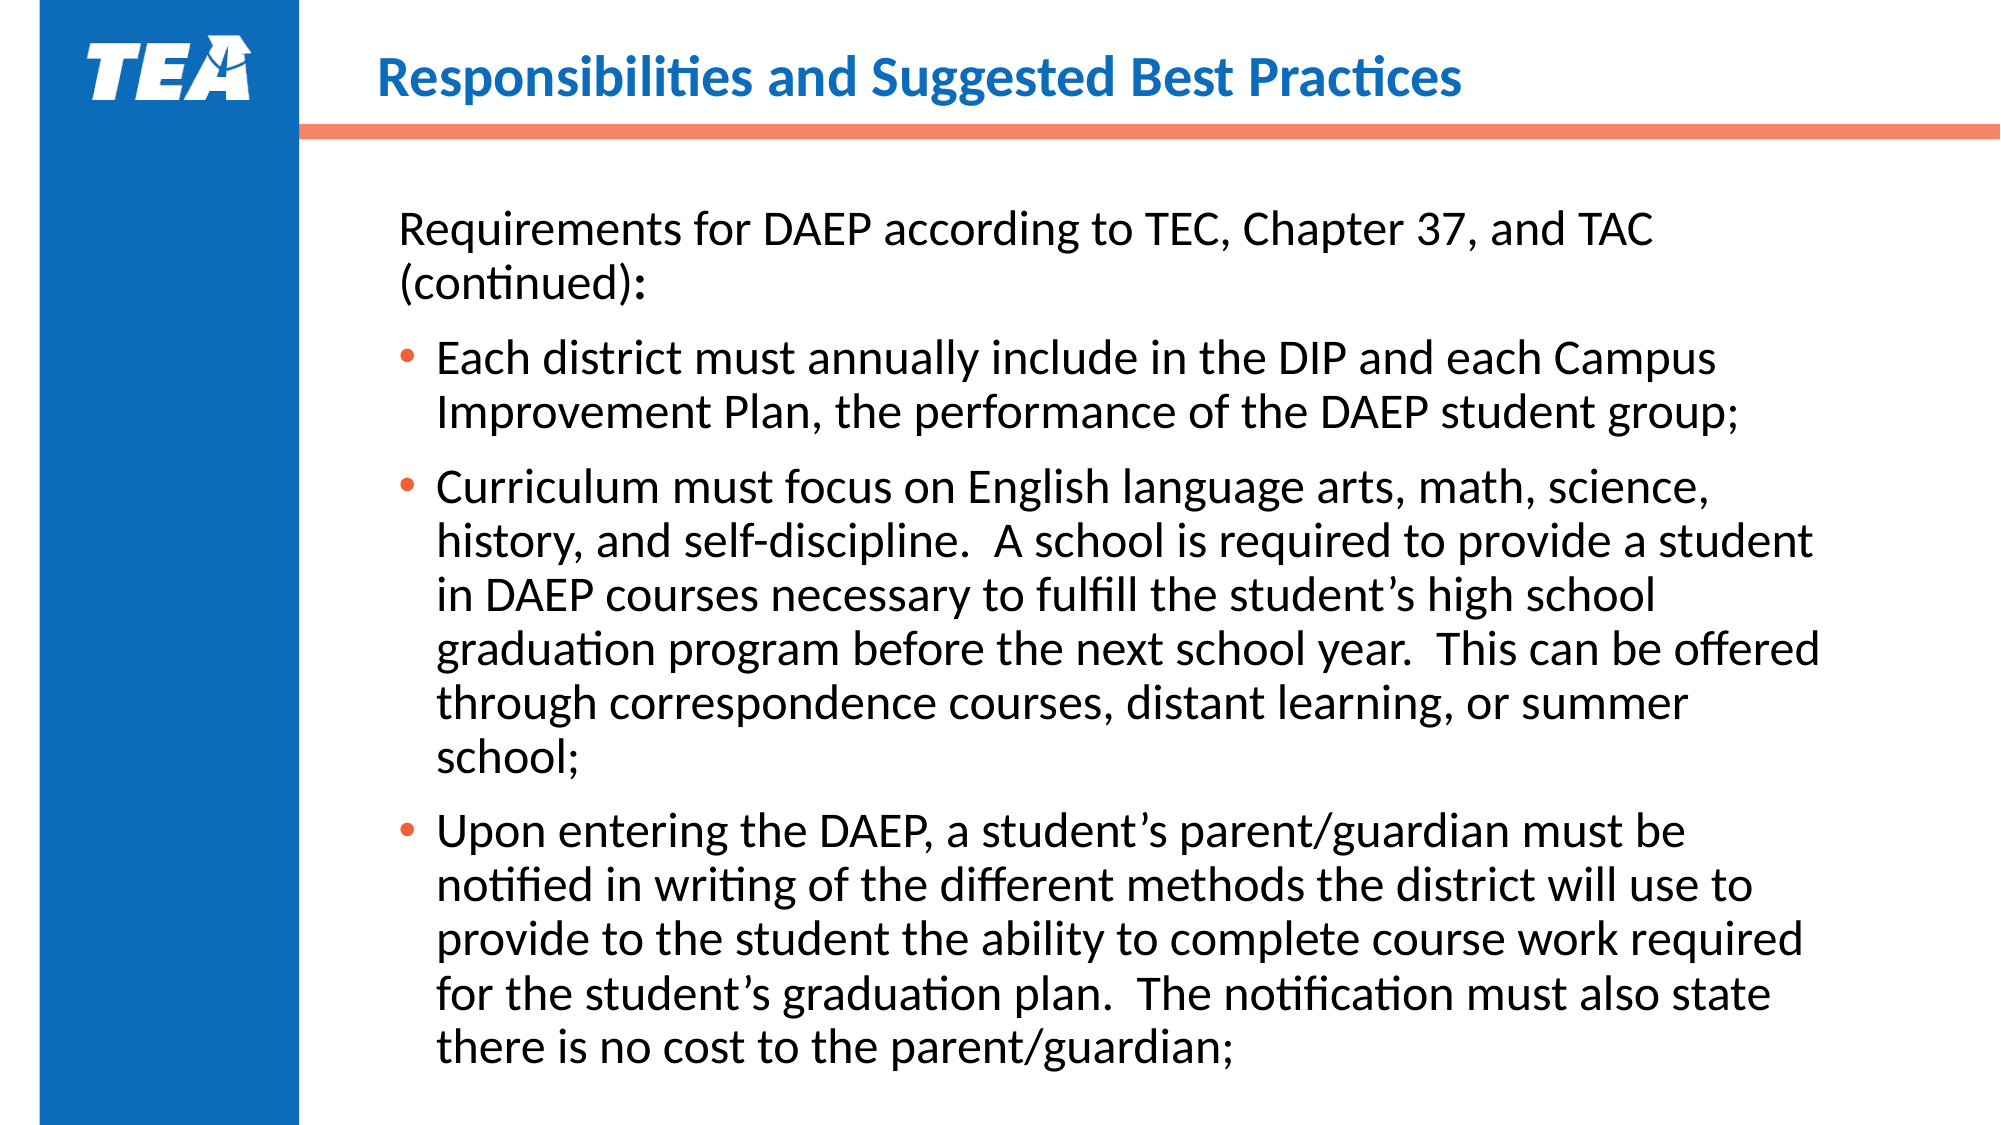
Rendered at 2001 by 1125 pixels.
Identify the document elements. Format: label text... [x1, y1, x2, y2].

list Requirements for DAEP according to TEC, Chapter 37, and TAC (continued): Each district must annually include in the DIP and each Campus Improvement Plan, the performance of the DAEP student group; Curriculum must focus on English language arts, math, science, history, and self-discipline. A school is required to provide a student in DAEP courses necessary to fulfill the student’s high school graduation program before the next school year. This can be offered through correspondence courses, distant learning, or summer school; Upon entering the DAEP, a student’s parent/guardian must be notified in writing of the different methods the district will use to provide to the student the ability to complete course work required for the student’s graduation plan. The notification must also state there is no cost to the parent/guardian; [383, 195, 1859, 1125]
picture [86, 34, 251, 100]
title Responsibilities and Suggested Best Practices [362, 32, 1924, 122]
